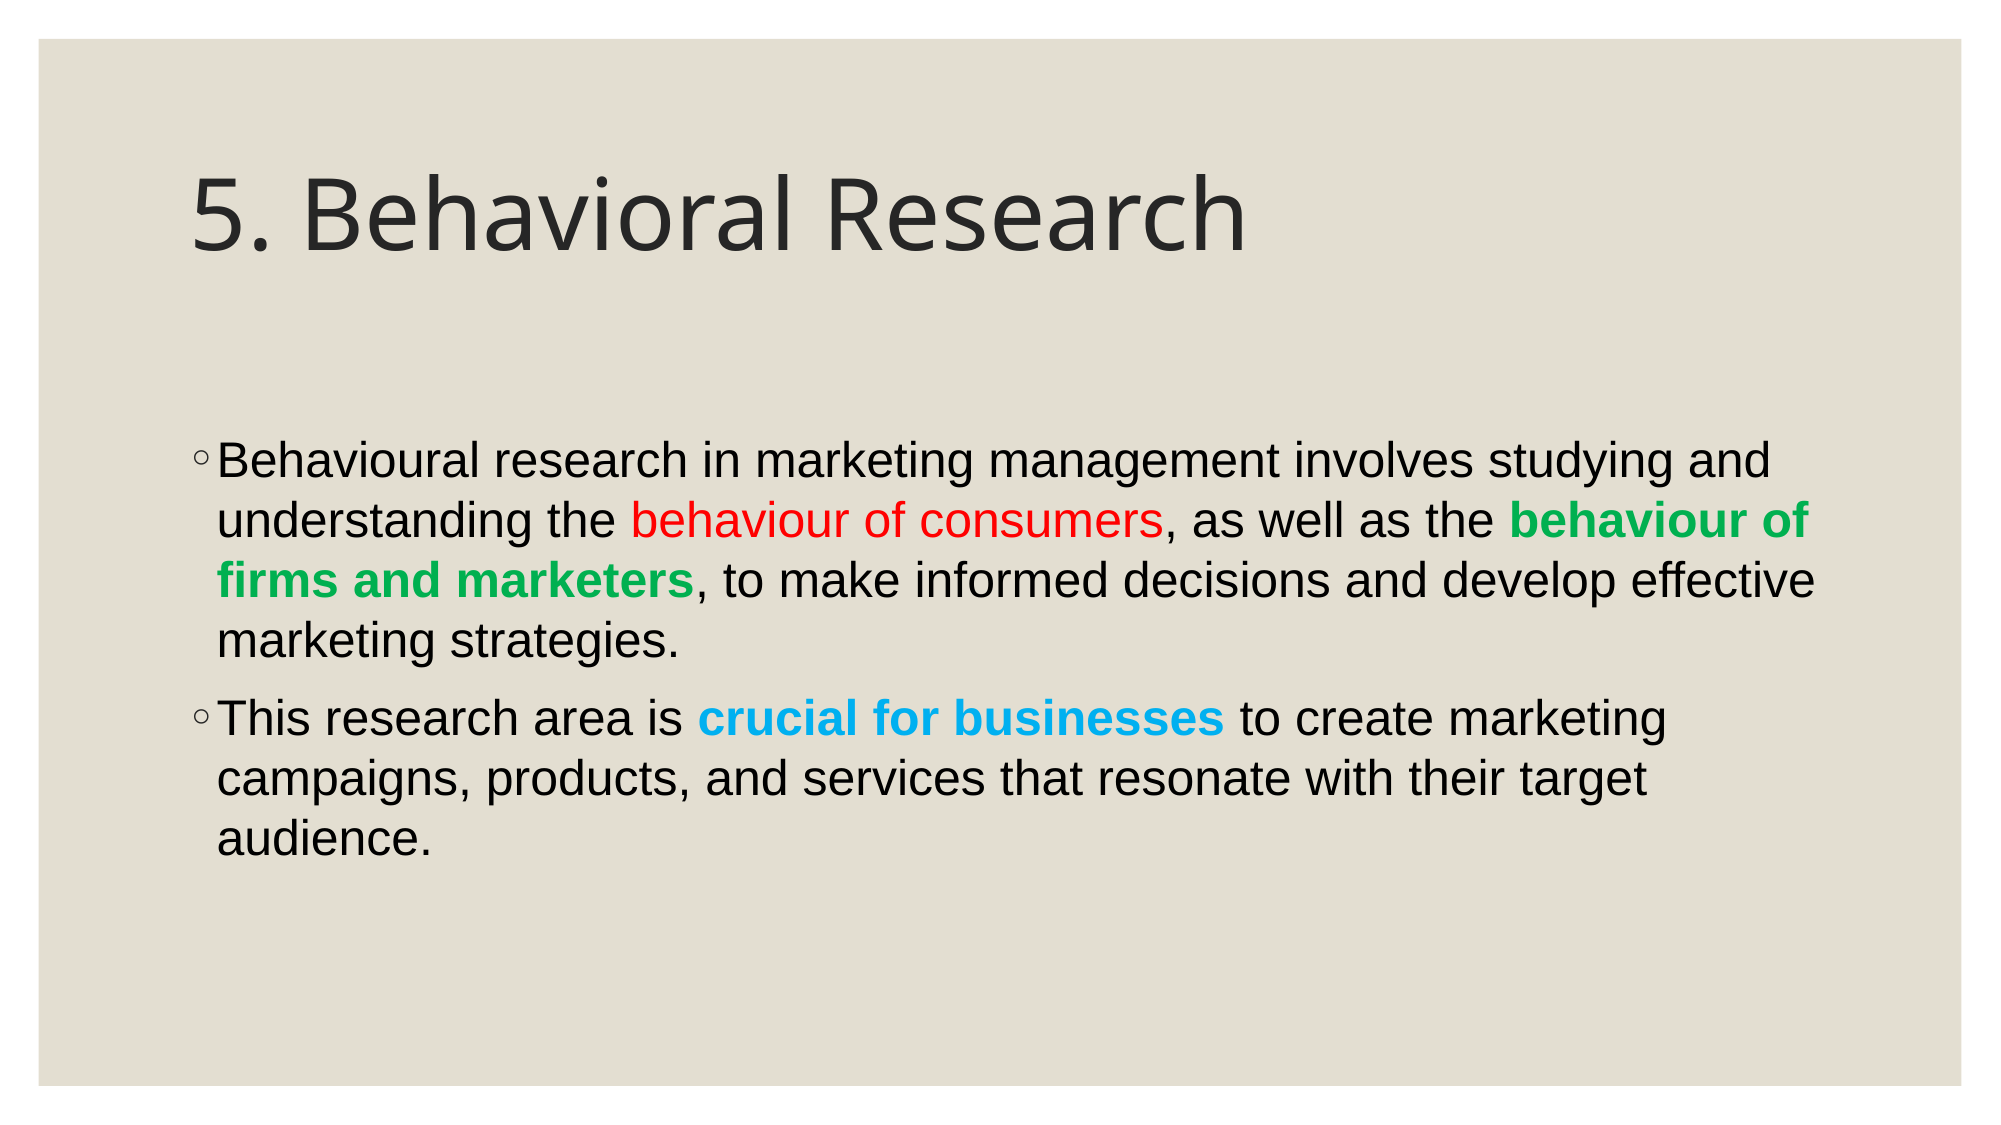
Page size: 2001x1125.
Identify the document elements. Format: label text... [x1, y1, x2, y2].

title 5. Behavioral Research [174, 105, 1825, 331]
list Behavioural research in marketing management involves studying and understanding the behaviour of consumers, as well as the behaviour of firms and marketers, to make informed decisions and develop effective marketing strategies. This research area is crucial for businesses to create marketing campaigns, products, and services that resonate with their target audience. [171, 419, 1859, 987]
